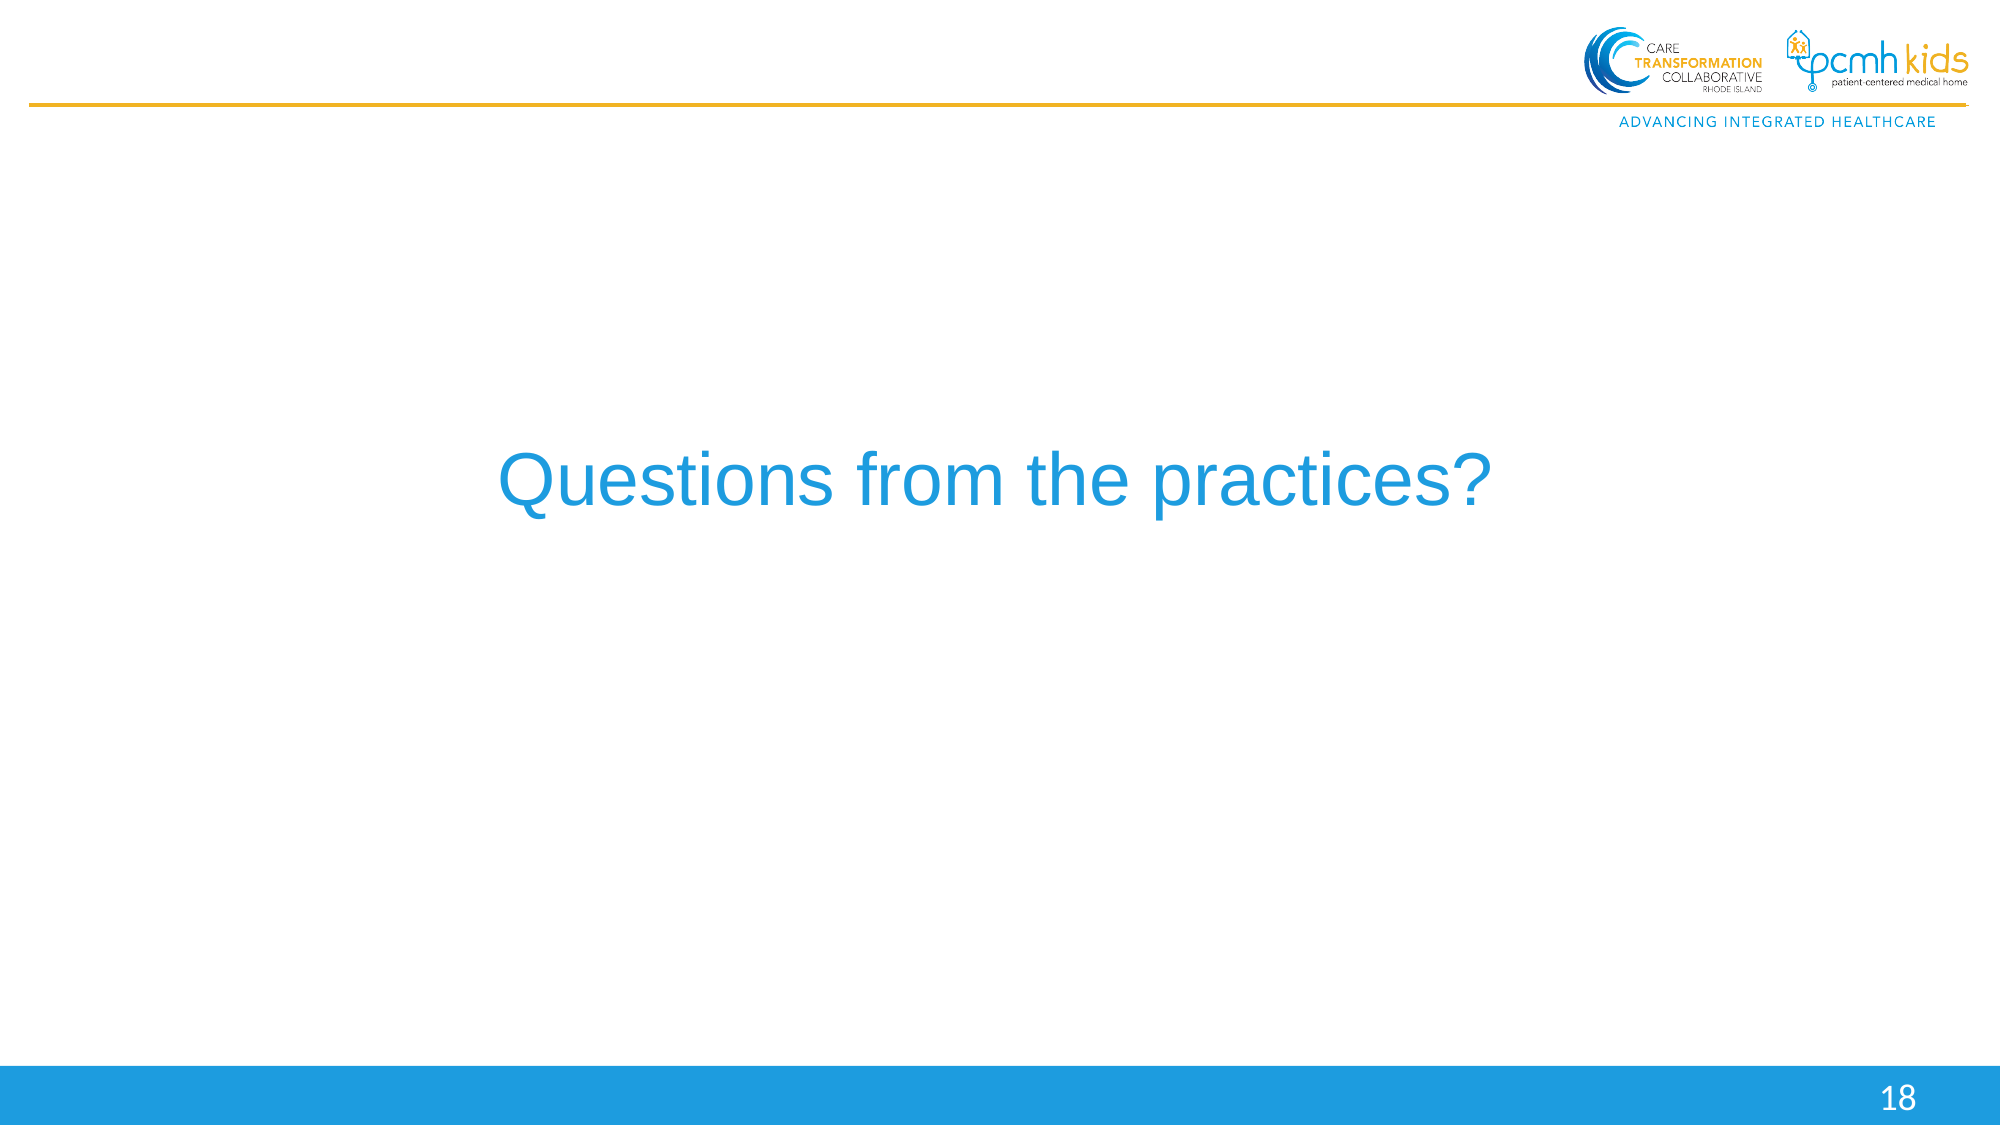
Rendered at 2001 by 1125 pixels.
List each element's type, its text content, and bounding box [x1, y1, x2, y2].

list [137, 299, 1863, 1014]
picture [1576, 21, 1977, 133]
slide_number 18 [1481, 1065, 1932, 1125]
